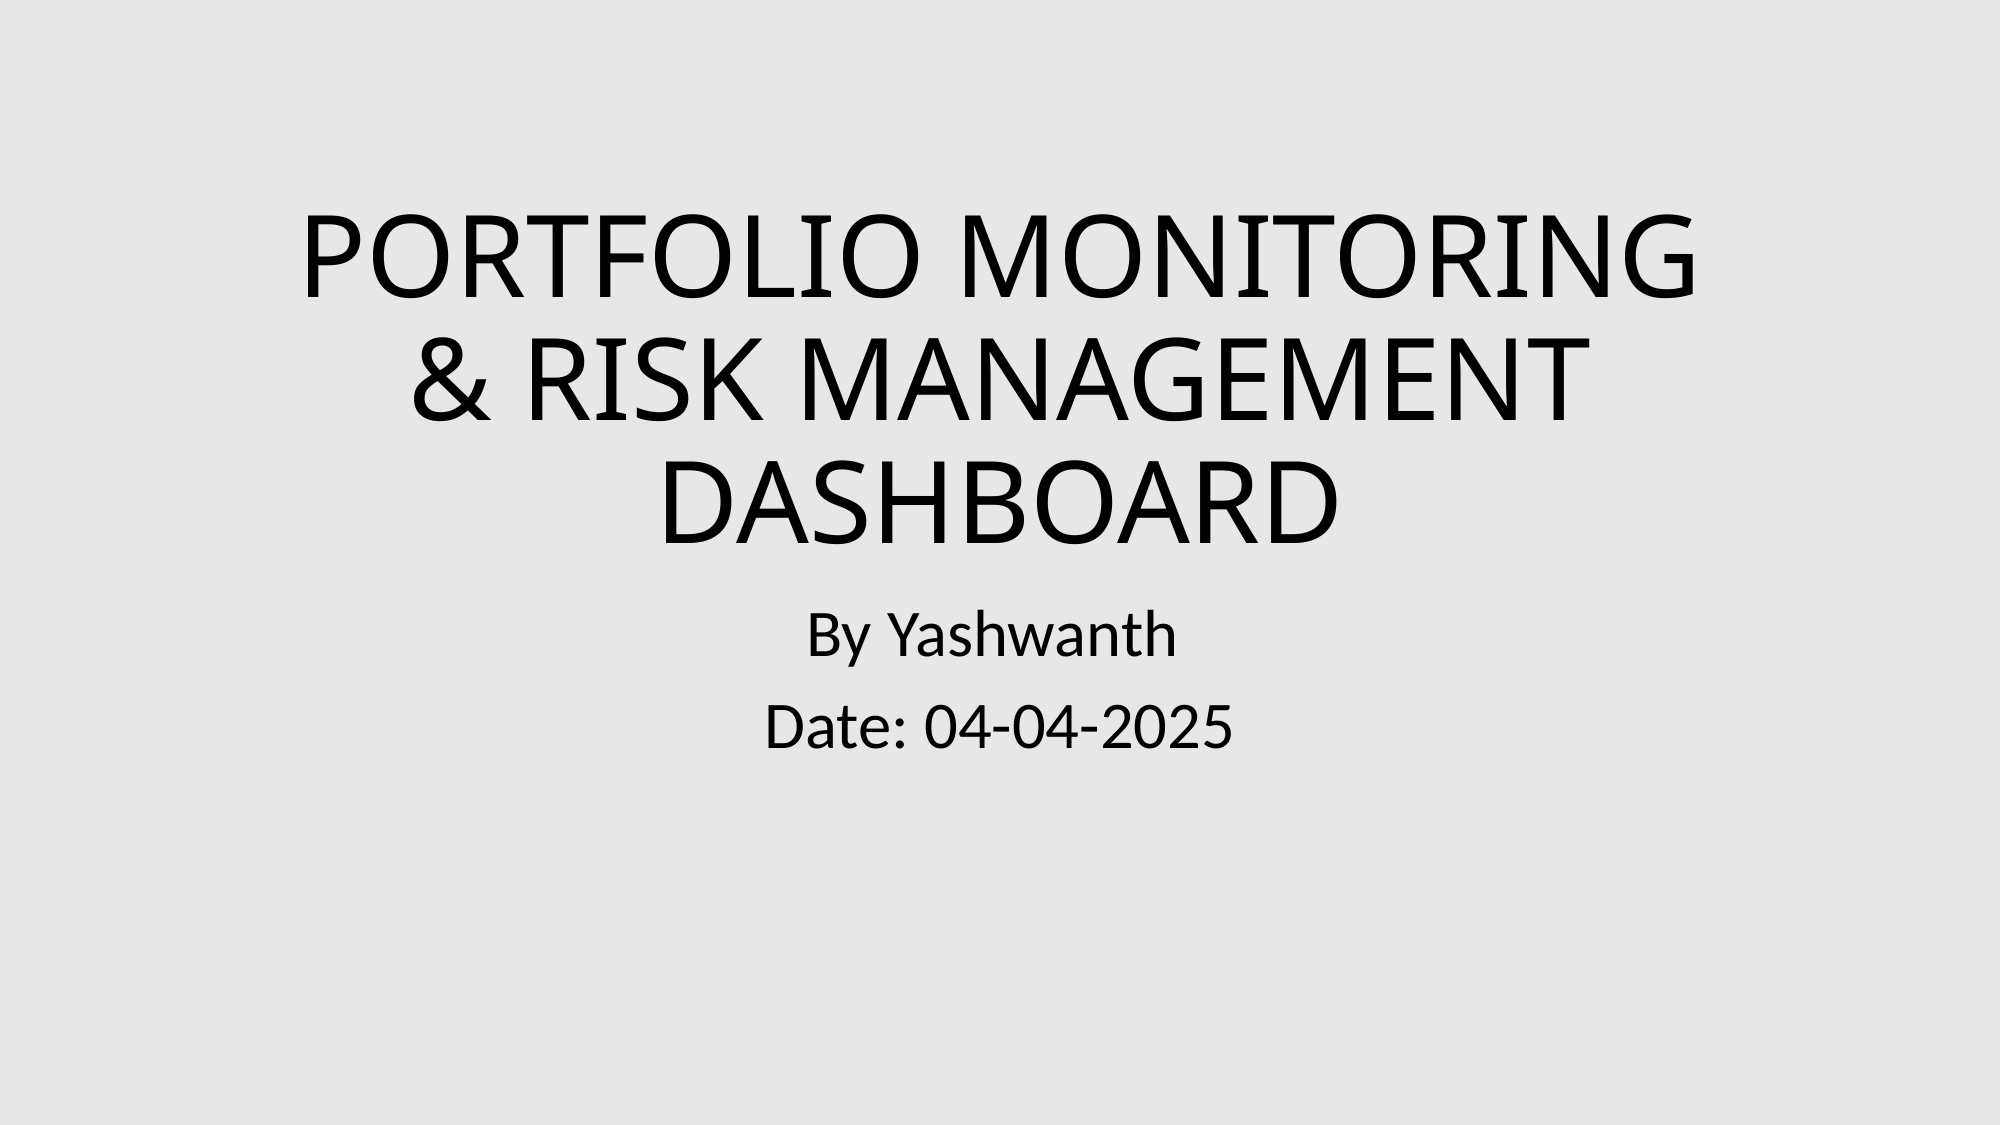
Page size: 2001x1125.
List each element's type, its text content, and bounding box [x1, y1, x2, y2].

title PORTFOLIO MONITORING & RISK MANAGEMENT DASHBOARD [249, 184, 1750, 576]
subtitle By Yashwanth Date: 04-04-2025 [249, 590, 1750, 863]
